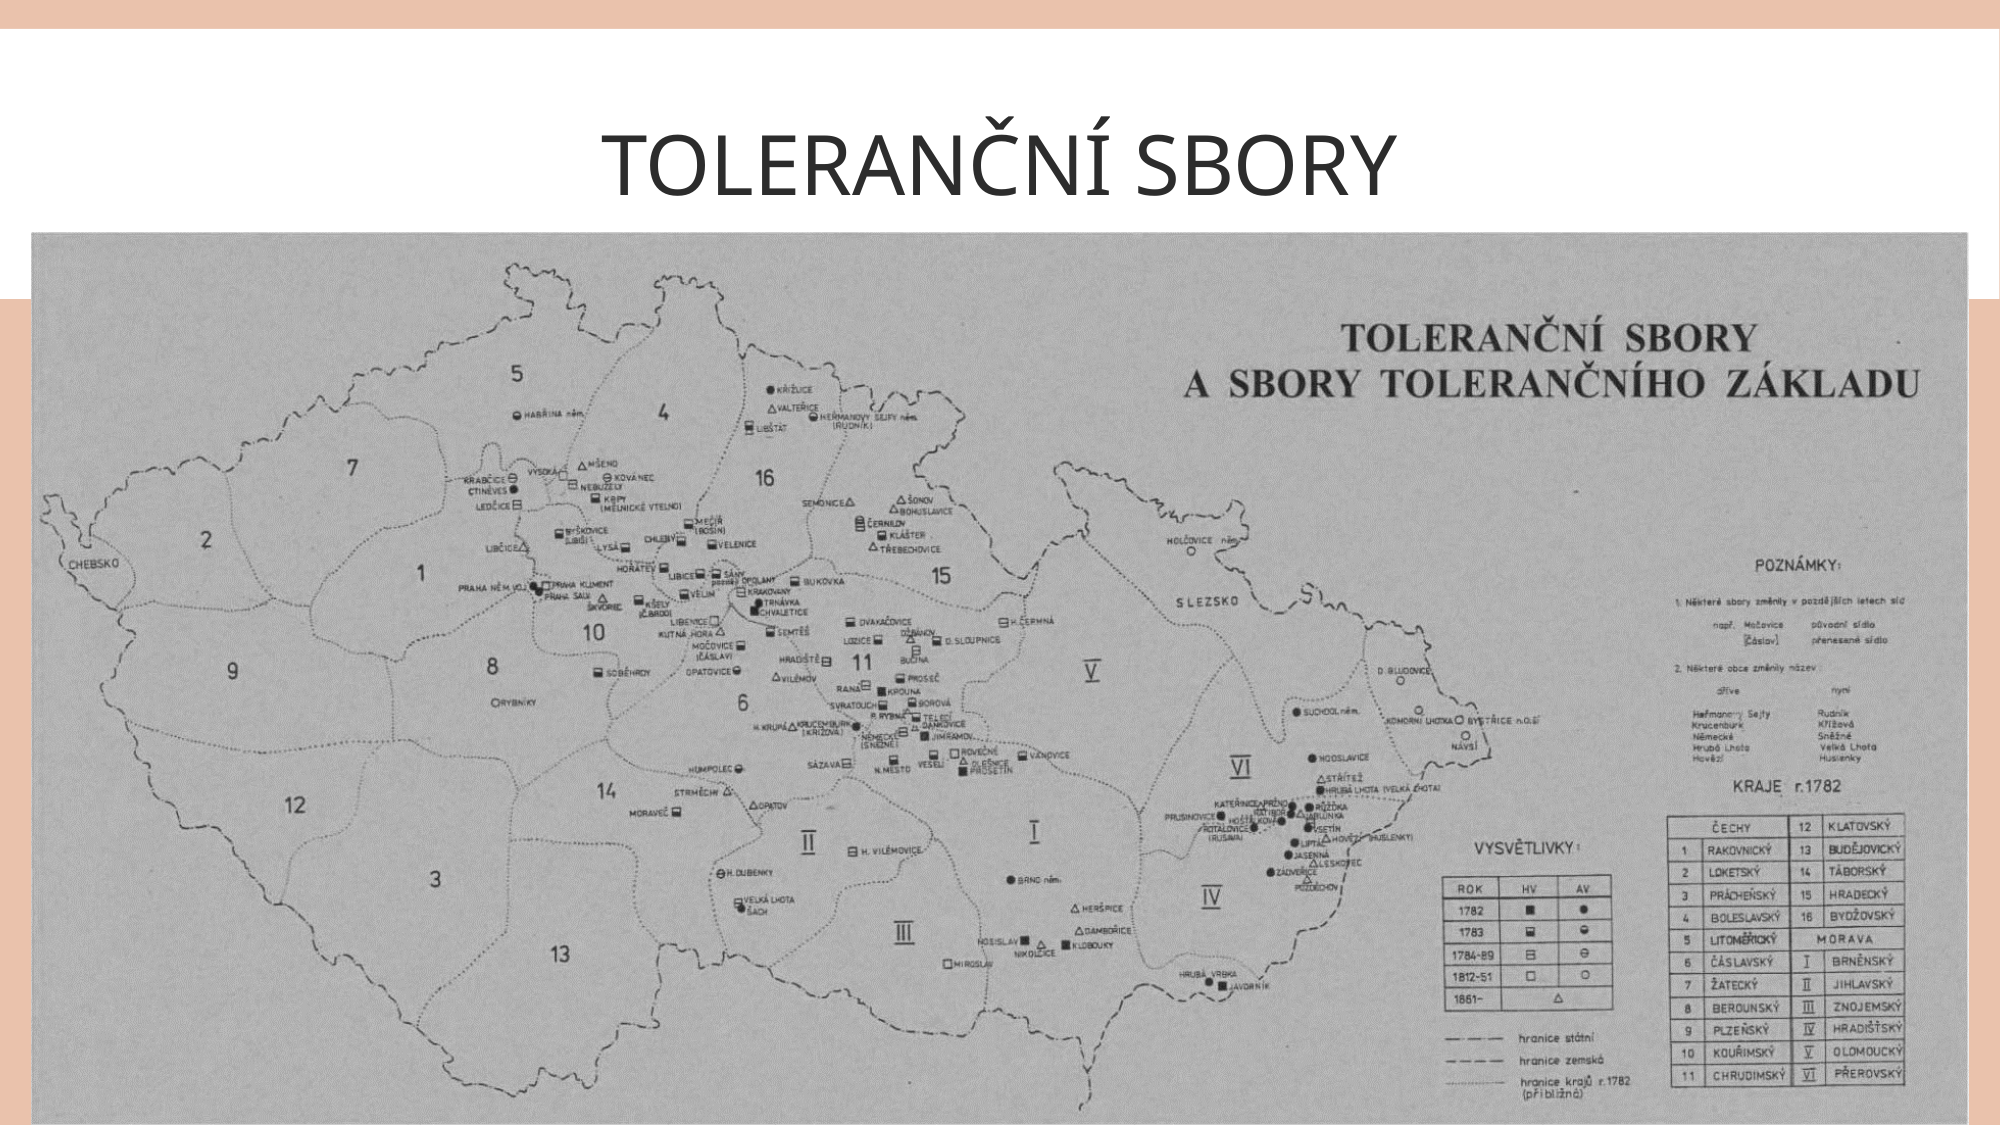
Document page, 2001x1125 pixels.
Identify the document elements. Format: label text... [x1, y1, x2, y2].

title TOLERANČNÍ SBORY [197, 46, 1803, 226]
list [31, 232, 1969, 1125]
